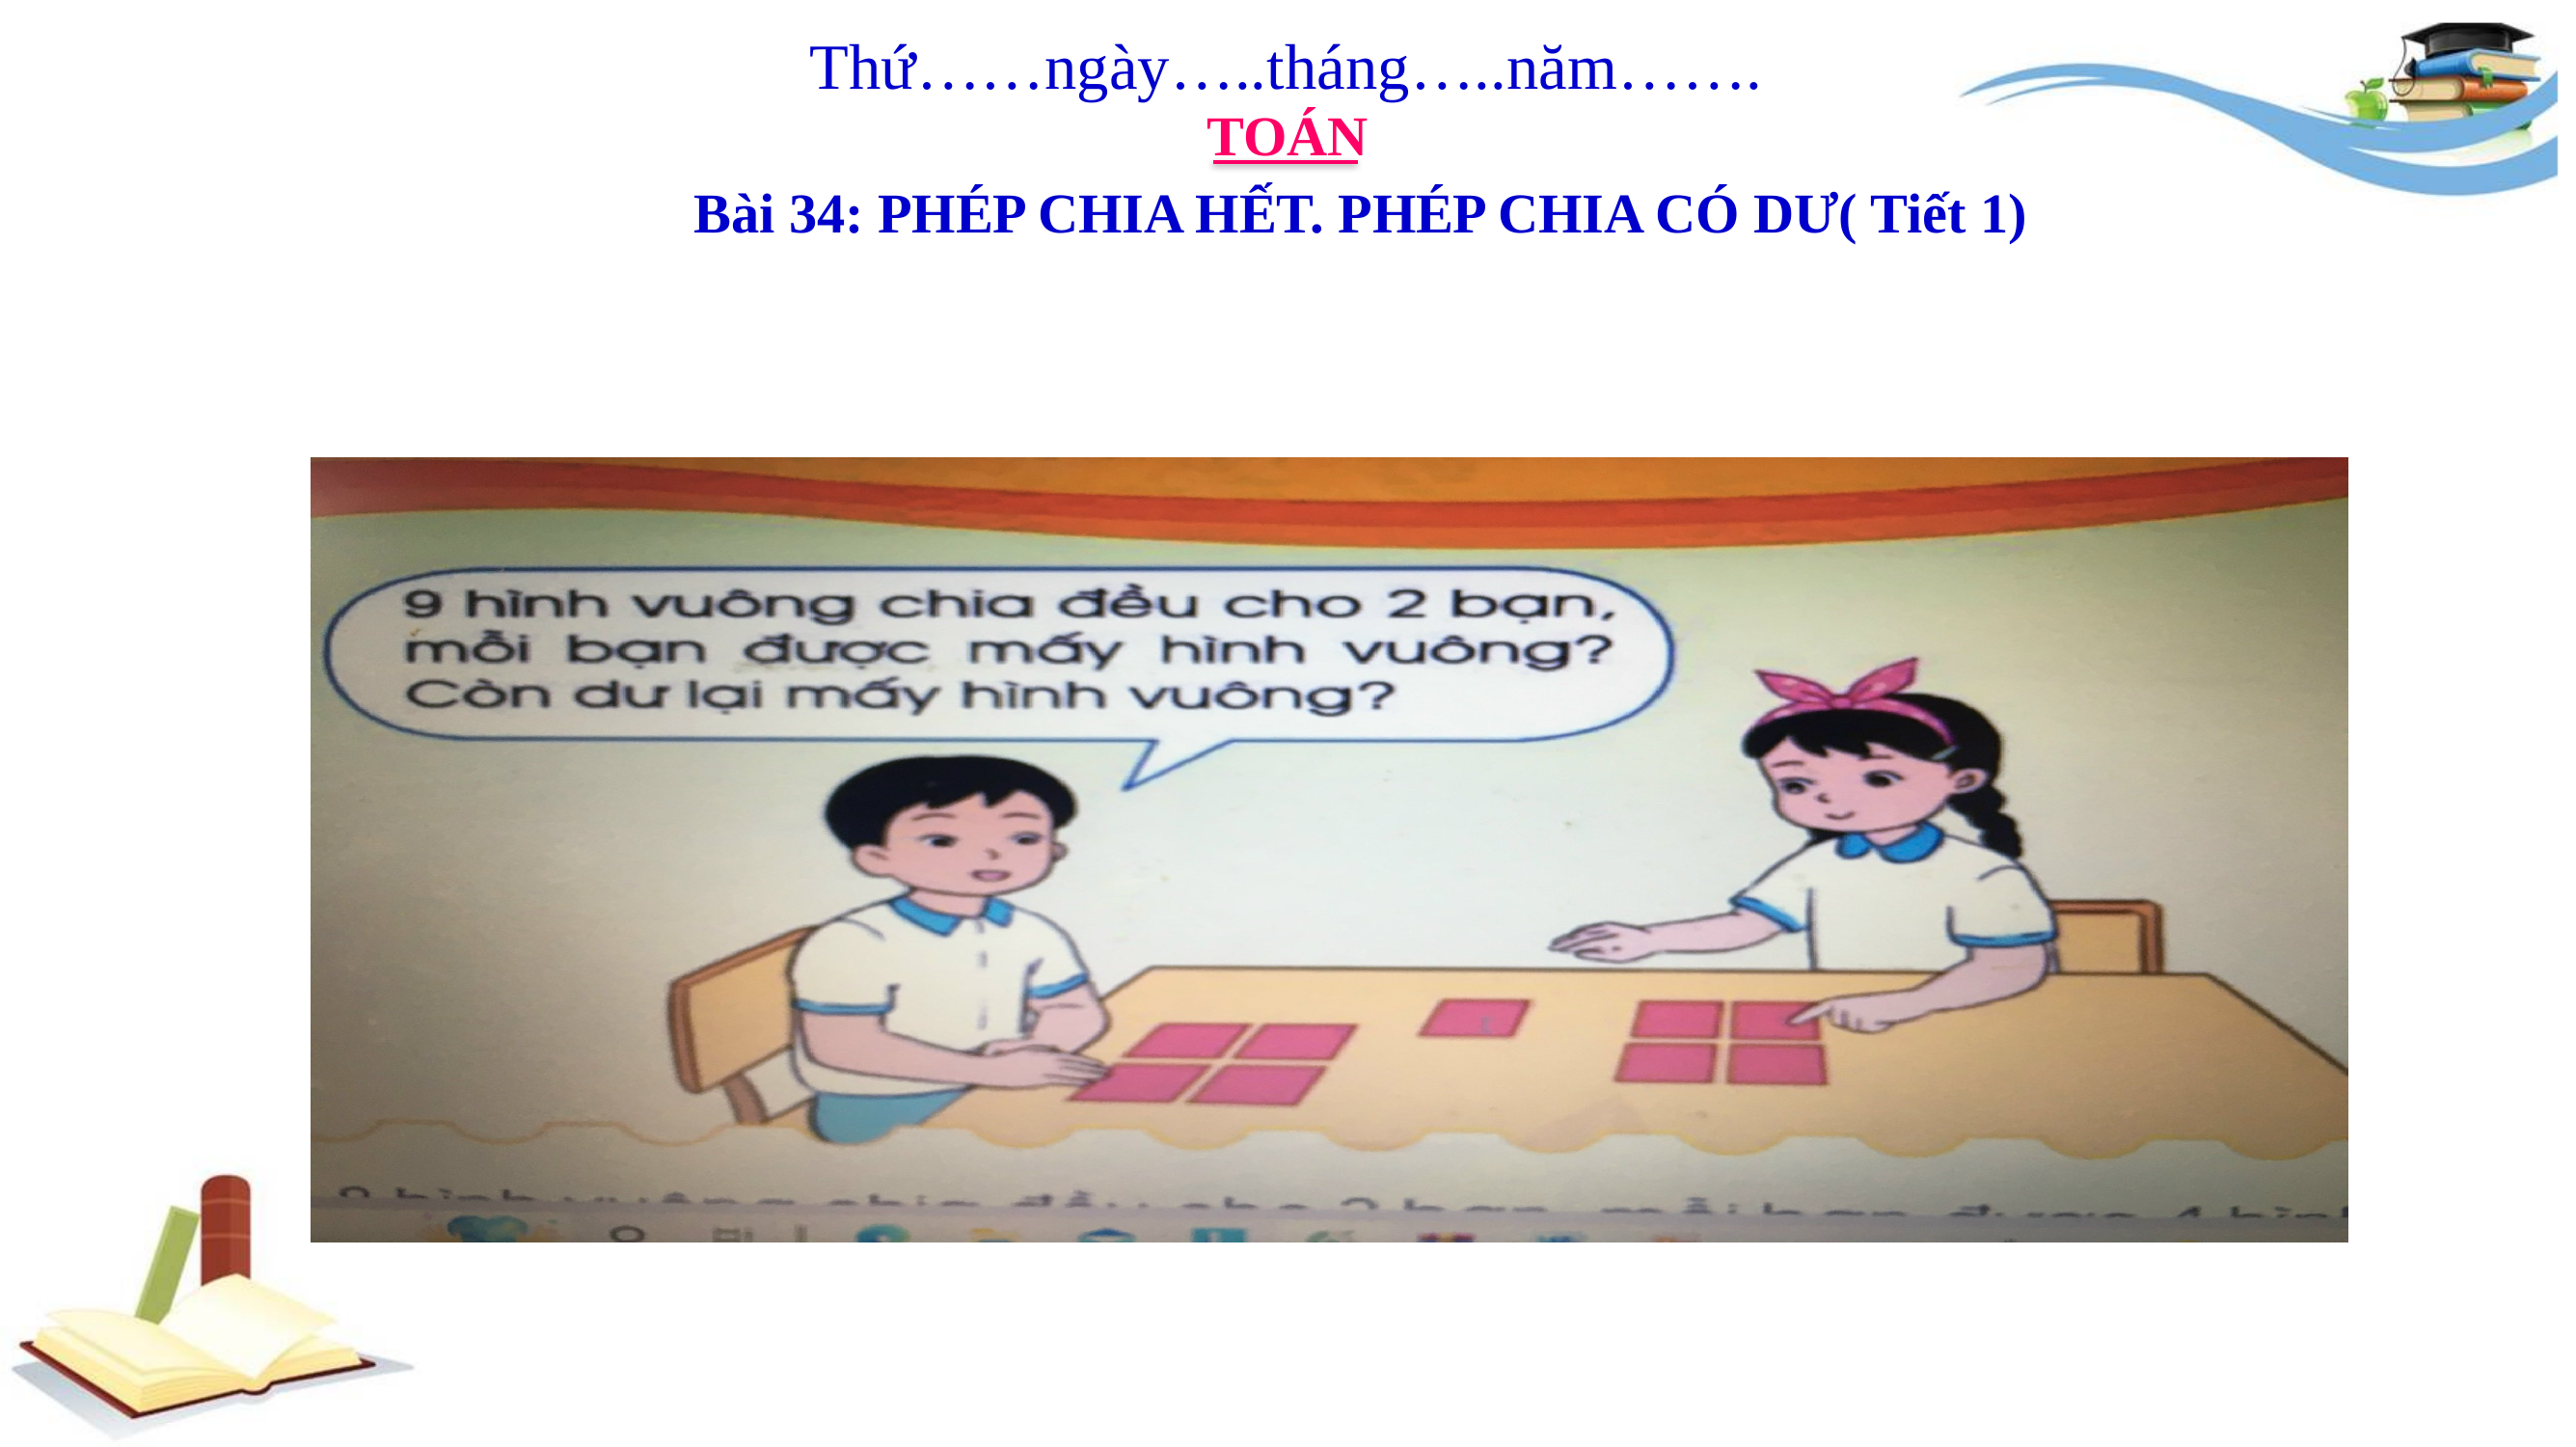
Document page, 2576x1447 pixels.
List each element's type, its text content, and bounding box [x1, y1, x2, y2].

text_box Bài 34: PHÉP CHIA HẾT. PHÉP CHIA CÓ DƯ( Tiết 1) [602, 164, 2120, 256]
picture [0, 0, 2576, 1447]
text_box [792, 16, 1782, 176]
